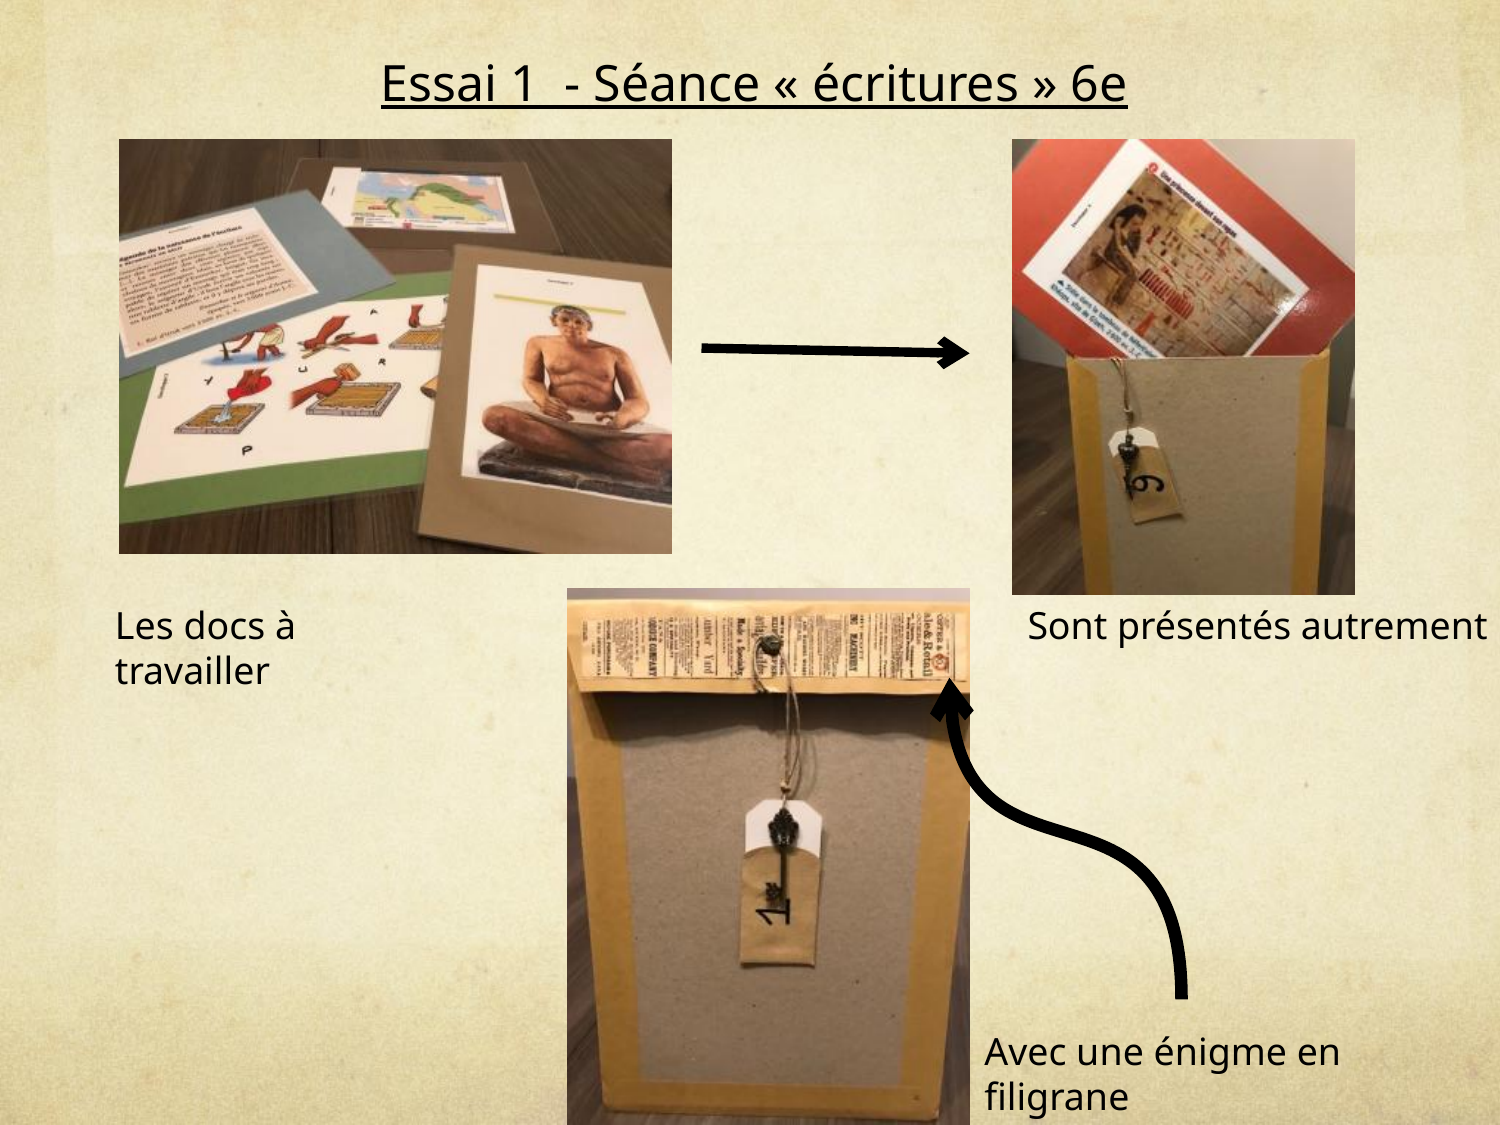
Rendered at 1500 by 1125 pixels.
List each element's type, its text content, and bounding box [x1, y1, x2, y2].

text_box Les docs à travailler [100, 594, 438, 700]
title Essai 1 - Séance « écritures » 6e [154, 23, 1355, 140]
picture [0, 0, 1500, 1125]
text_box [904, 721, 1227, 956]
text_box Avec une énigme en filigrane [983, 1020, 1500, 1125]
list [21, 139, 769, 555]
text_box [700, 347, 971, 354]
text_box Sont présentés autrement [1012, 594, 1500, 655]
